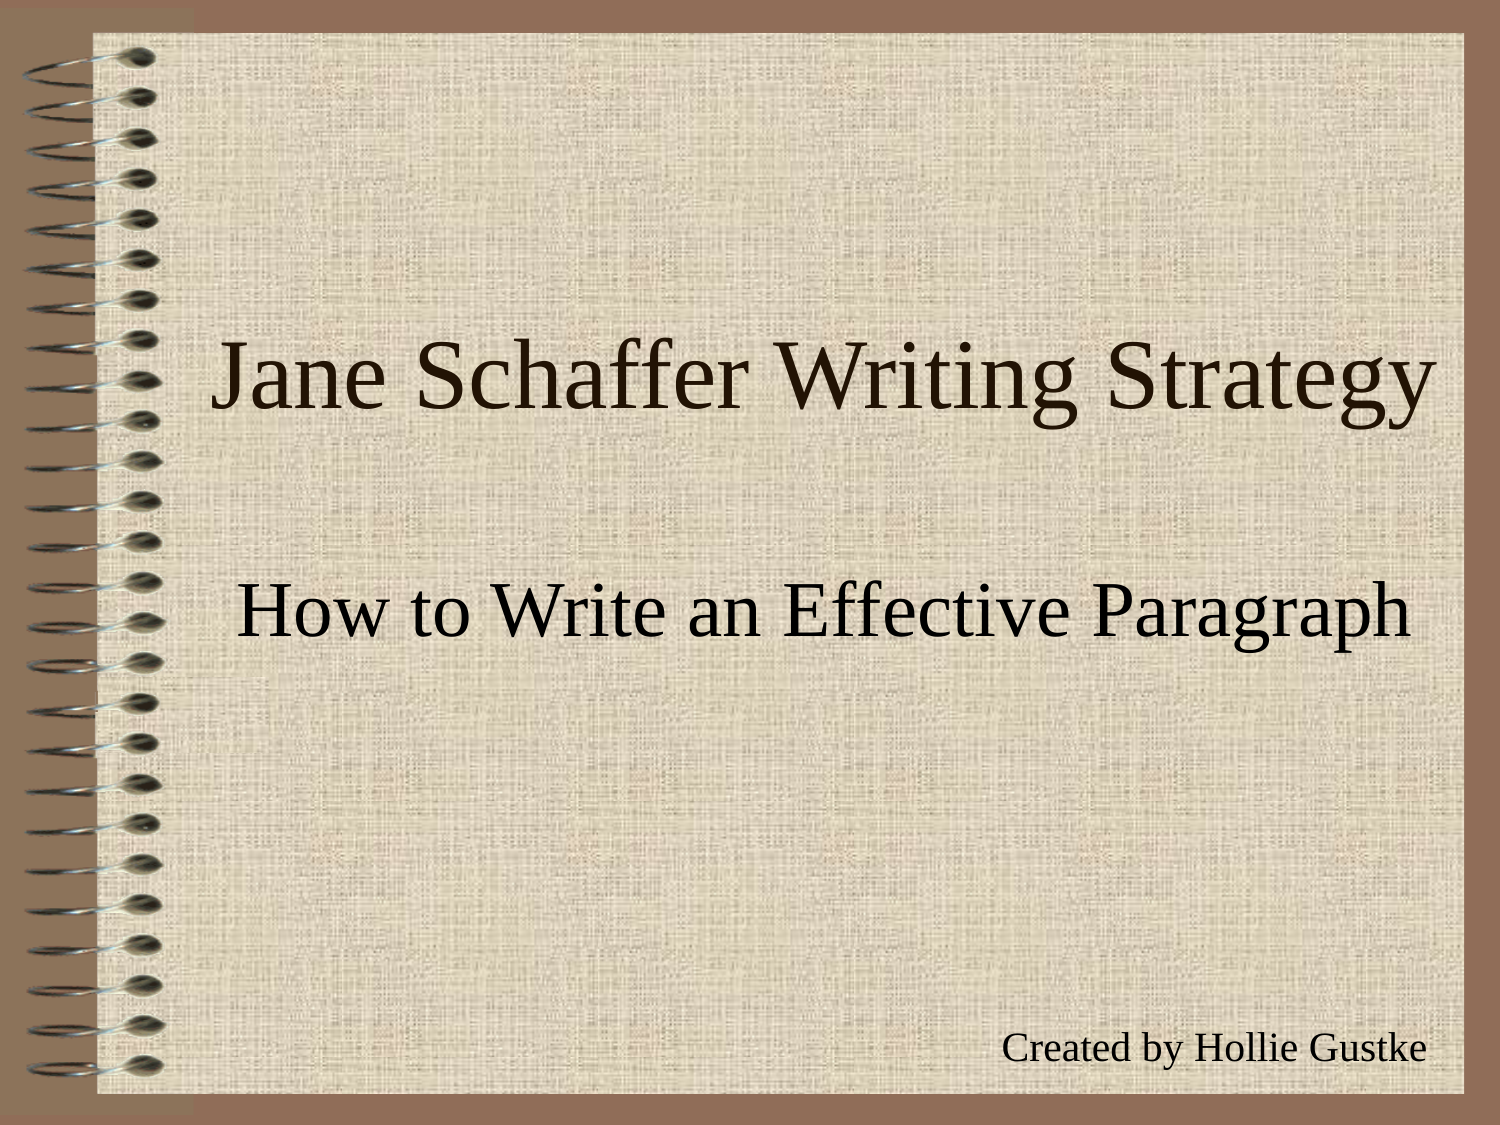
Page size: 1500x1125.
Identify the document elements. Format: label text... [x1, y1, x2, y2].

text_box Created by Hollie Gustke [986, 1012, 1443, 1078]
title Jane Schaffer Writing Strategy [149, 274, 1500, 463]
subtitle How to Write an Effective Paragraph [187, 549, 1463, 841]
picture [0, 8, 1465, 1115]
